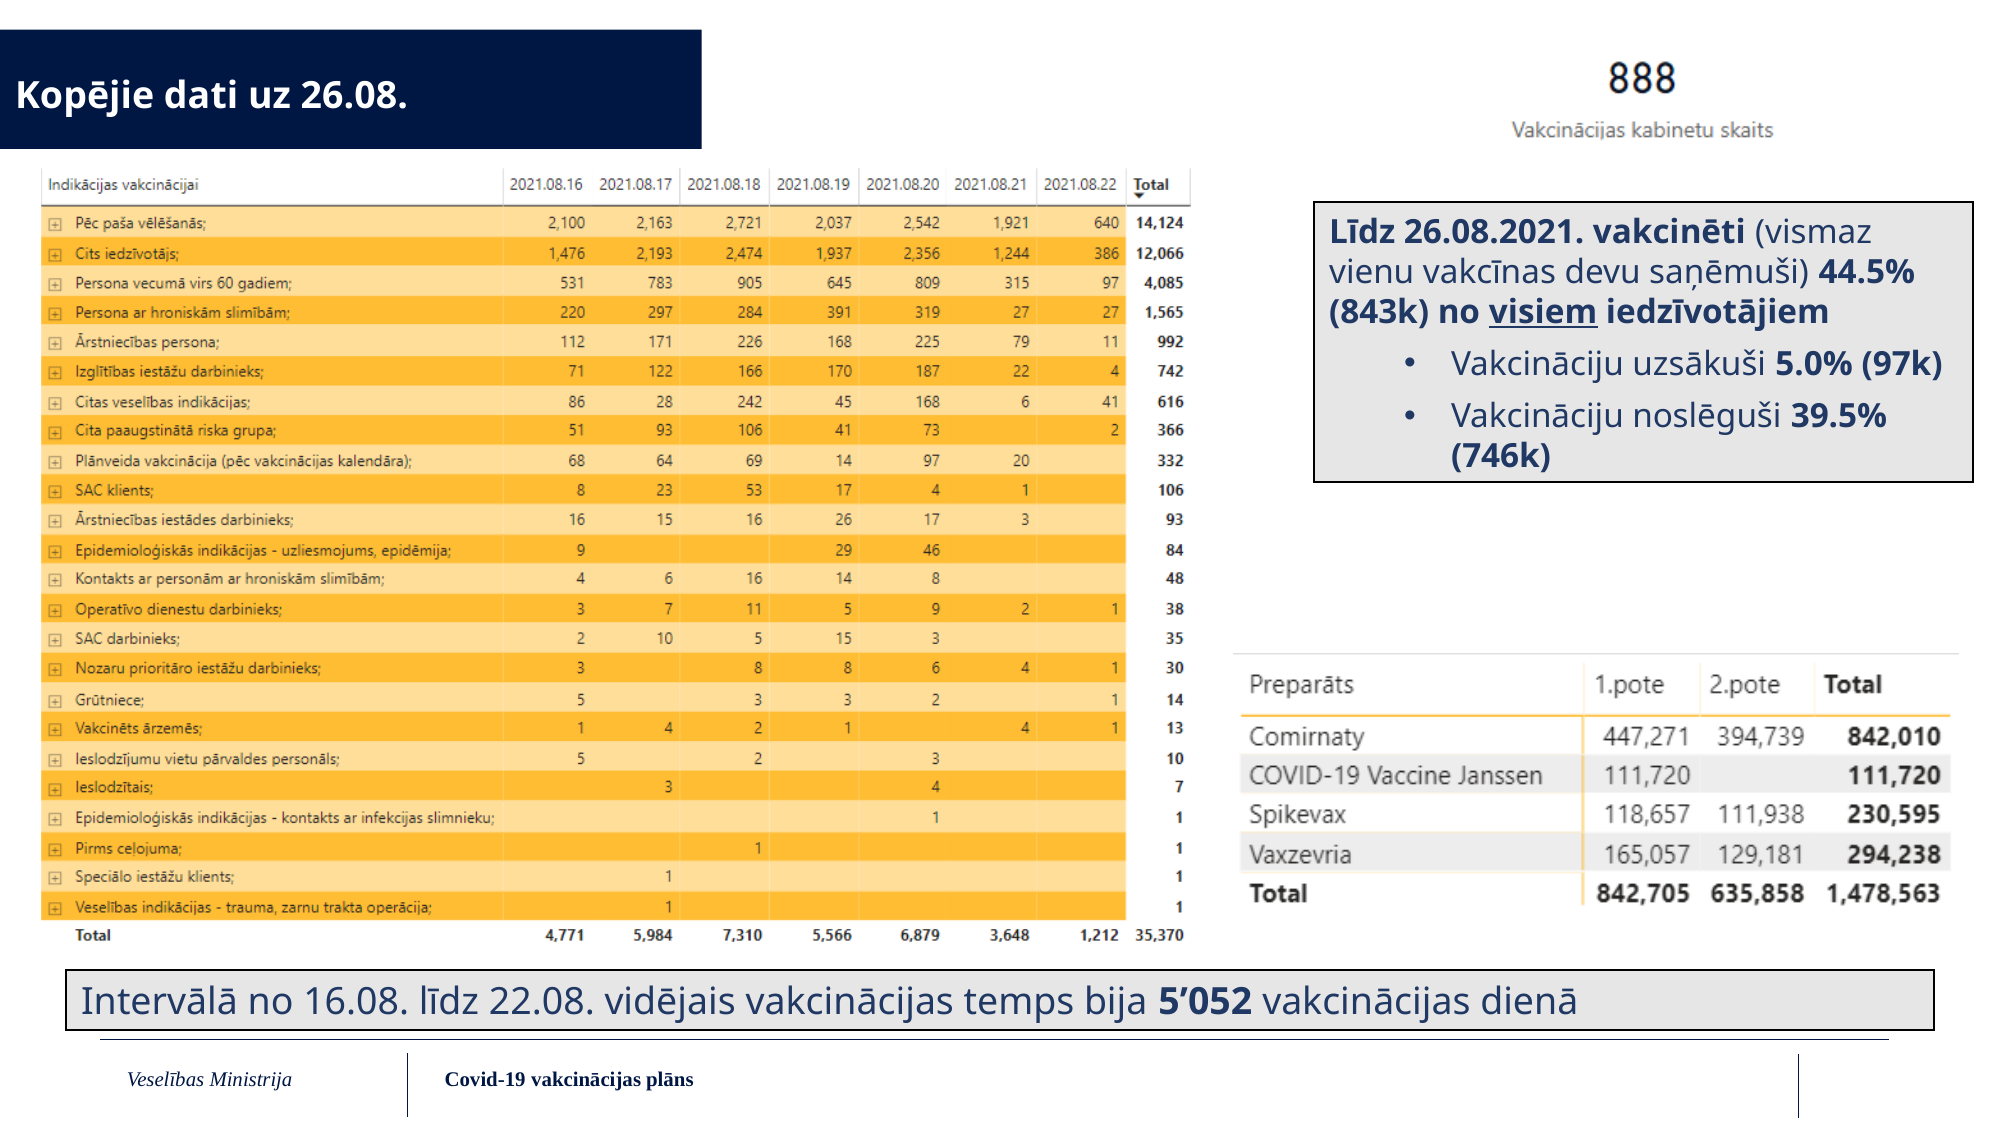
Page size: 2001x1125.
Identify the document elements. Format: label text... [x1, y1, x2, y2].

text_box Covid-19 vakcinācijas plāns [429, 1058, 714, 1099]
picture [1499, 43, 1789, 158]
text_box Kopējie dati uz 26.08. [0, 63, 666, 124]
picture [1233, 653, 1959, 911]
text_box Veselības Ministrija [111, 1058, 314, 1099]
text_box Intervālā no 16.08. līdz 22.08. vidējais vakcinācijas temps bija 5’052 vakcinācijas dienā [65, 969, 1935, 1031]
text_box [0, 29, 703, 150]
text_box Līdz 26.08.2021. vakcinēti (vismaz vienu vakcīnas devu saņēmuši) 44.5% (843k) no visiem iedzīvotājiem Vakcināciju uzsākuši 5.0% (97k) Vakcināciju noslēguši 39.5% (746k) [1313, 201, 1974, 483]
picture [41, 167, 1191, 951]
